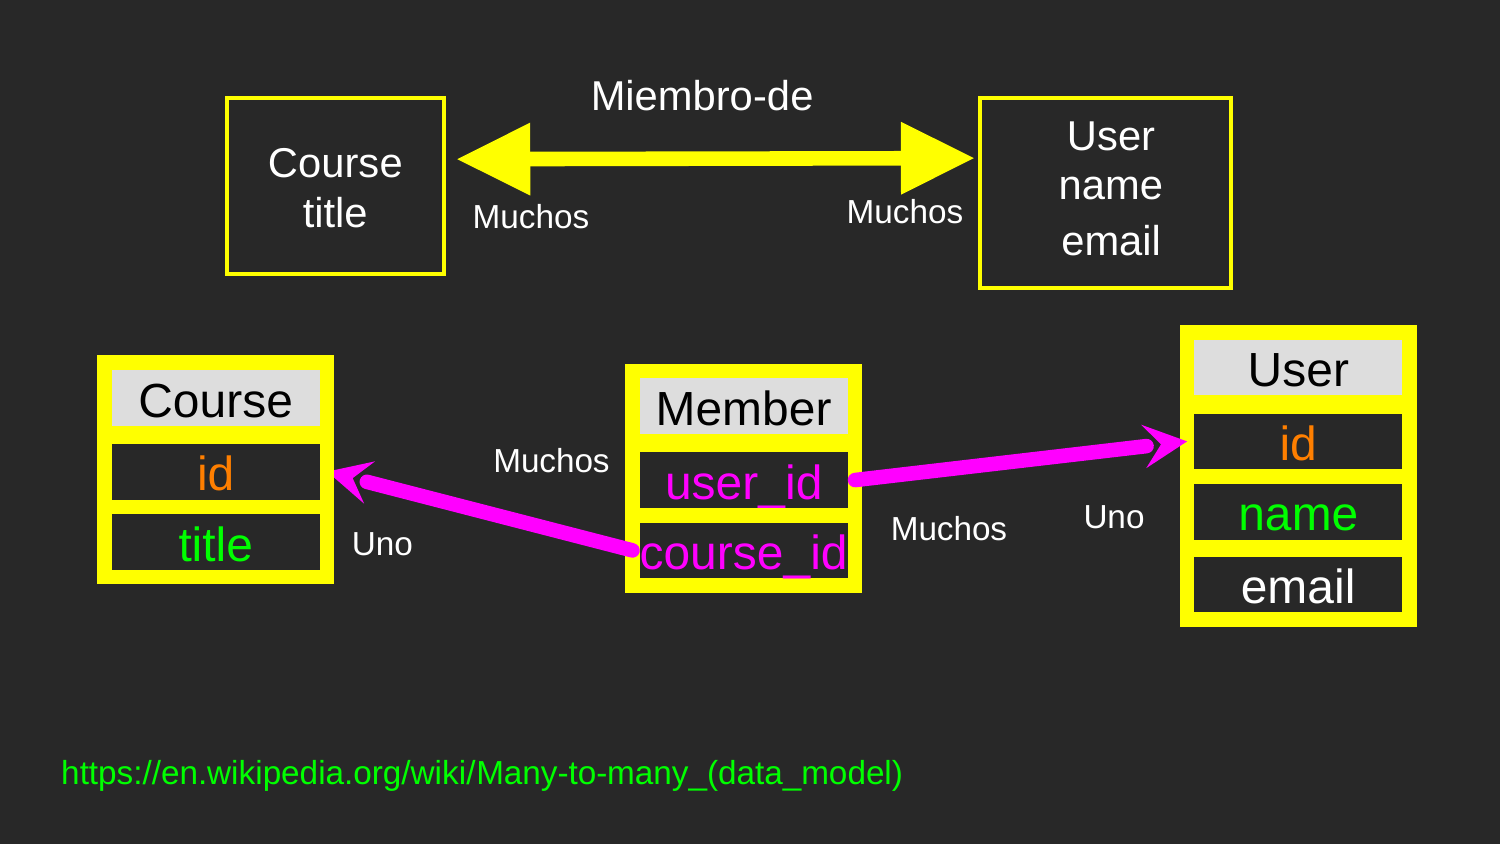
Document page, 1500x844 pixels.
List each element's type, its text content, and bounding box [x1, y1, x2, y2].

text_box Course title [262, 134, 409, 239]
text_box User [1047, 104, 1175, 163]
text_box Uno [1075, 490, 1168, 539]
text_box name [1054, 154, 1168, 212]
text_box user_id [632, 444, 856, 515]
text_box Uno [343, 560, 456, 567]
text_box Member [632, 371, 856, 442]
text_box title [104, 506, 328, 578]
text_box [327, 471, 633, 551]
text_box name [1187, 476, 1410, 547]
text_box Muchos [484, 435, 626, 470]
text_box Muchos [838, 186, 979, 235]
text_box id [1187, 406, 1410, 476]
text_box email [1187, 549, 1410, 620]
text_box [980, 97, 1231, 288]
text_box Muchos [882, 503, 1016, 552]
text_box id [104, 436, 328, 506]
text_box email [1036, 210, 1186, 268]
text_box https://en.wikipedia.org/wiki/Many-to-many_(data_model) [52, 747, 941, 796]
text_box User [1187, 332, 1410, 403]
text_box course_id [632, 515, 856, 586]
text_box Muchos [464, 190, 605, 240]
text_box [854, 441, 1188, 481]
text_box [227, 97, 444, 274]
text_box Course [104, 362, 328, 433]
text_box Miembro-de [585, 64, 820, 123]
